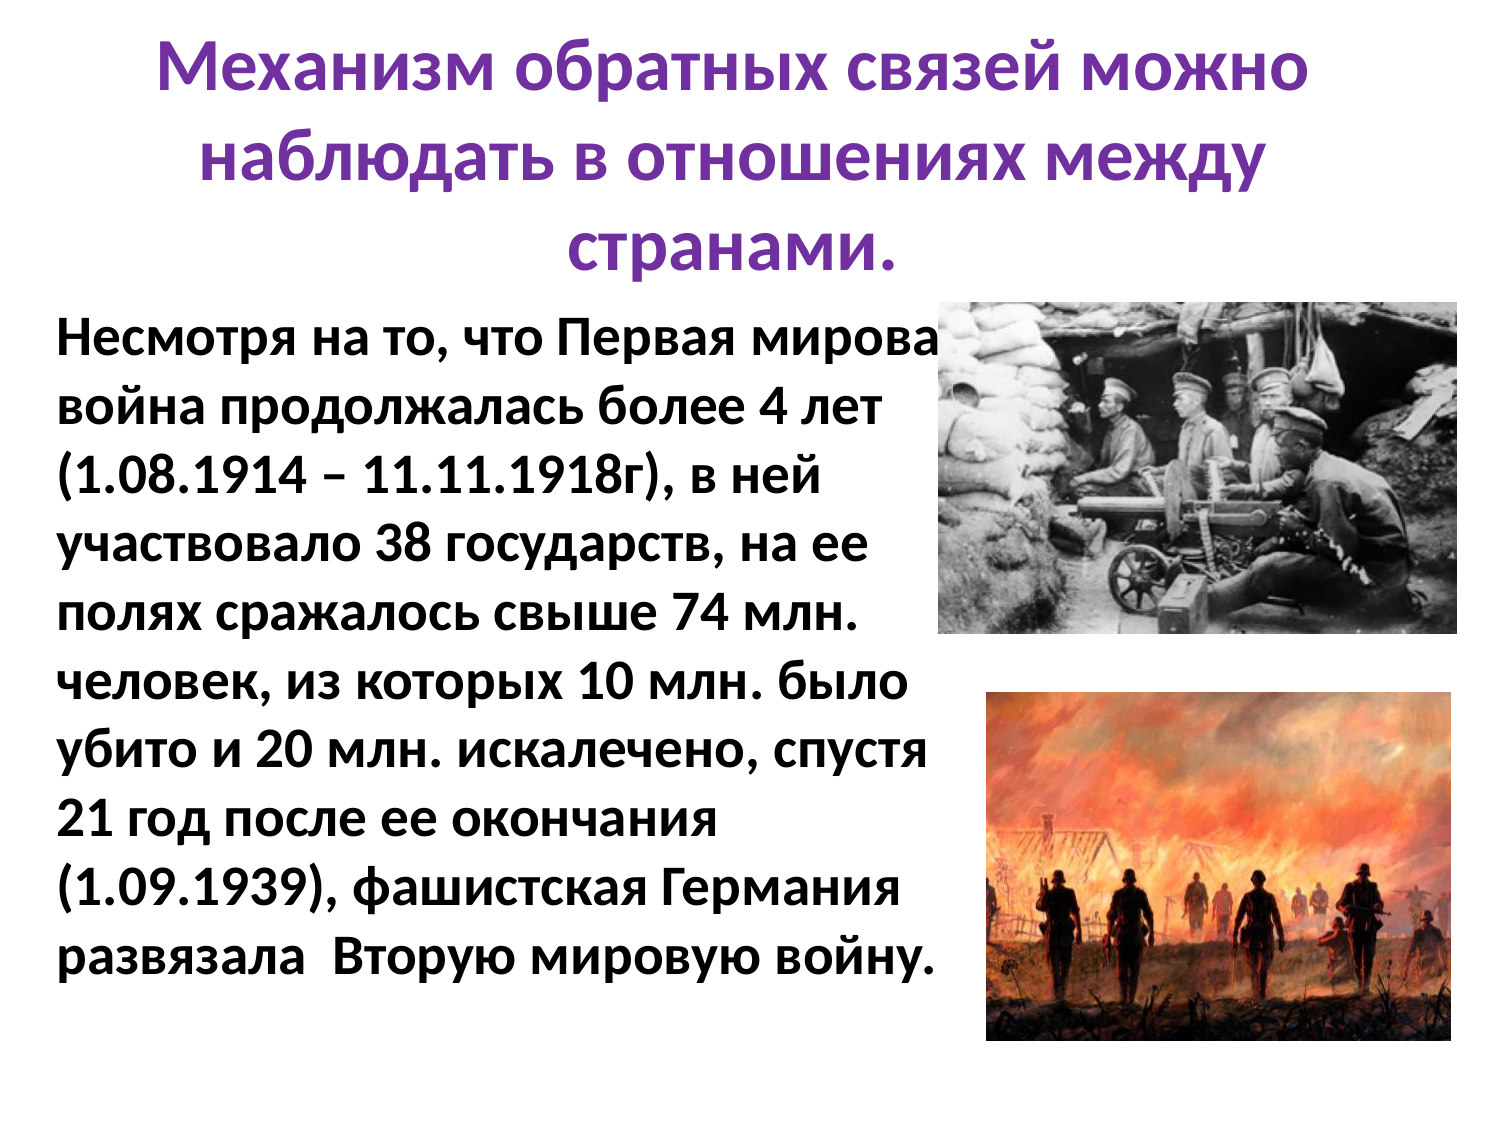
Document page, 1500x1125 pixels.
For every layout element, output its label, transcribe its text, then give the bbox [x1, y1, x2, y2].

picture [985, 692, 1451, 1041]
list Несмотря на то, что Первая мировая война продолжалась более 4 лет (1.08.1914 – 11.11.1918г), в ней участвовало 38 государств, на ее полях сражалось свыше 74 млн. человек, из которых 10 млн. было убито и 20 млн. искалечено, спустя 21 год после ее окончания (1.09.1939), фашистская Германия развязала Вторую мировую войну. [41, 290, 999, 1059]
picture [938, 302, 1458, 634]
title Механизм обратных связей можно наблюдать в отношениях между странами. [41, 45, 1425, 256]
